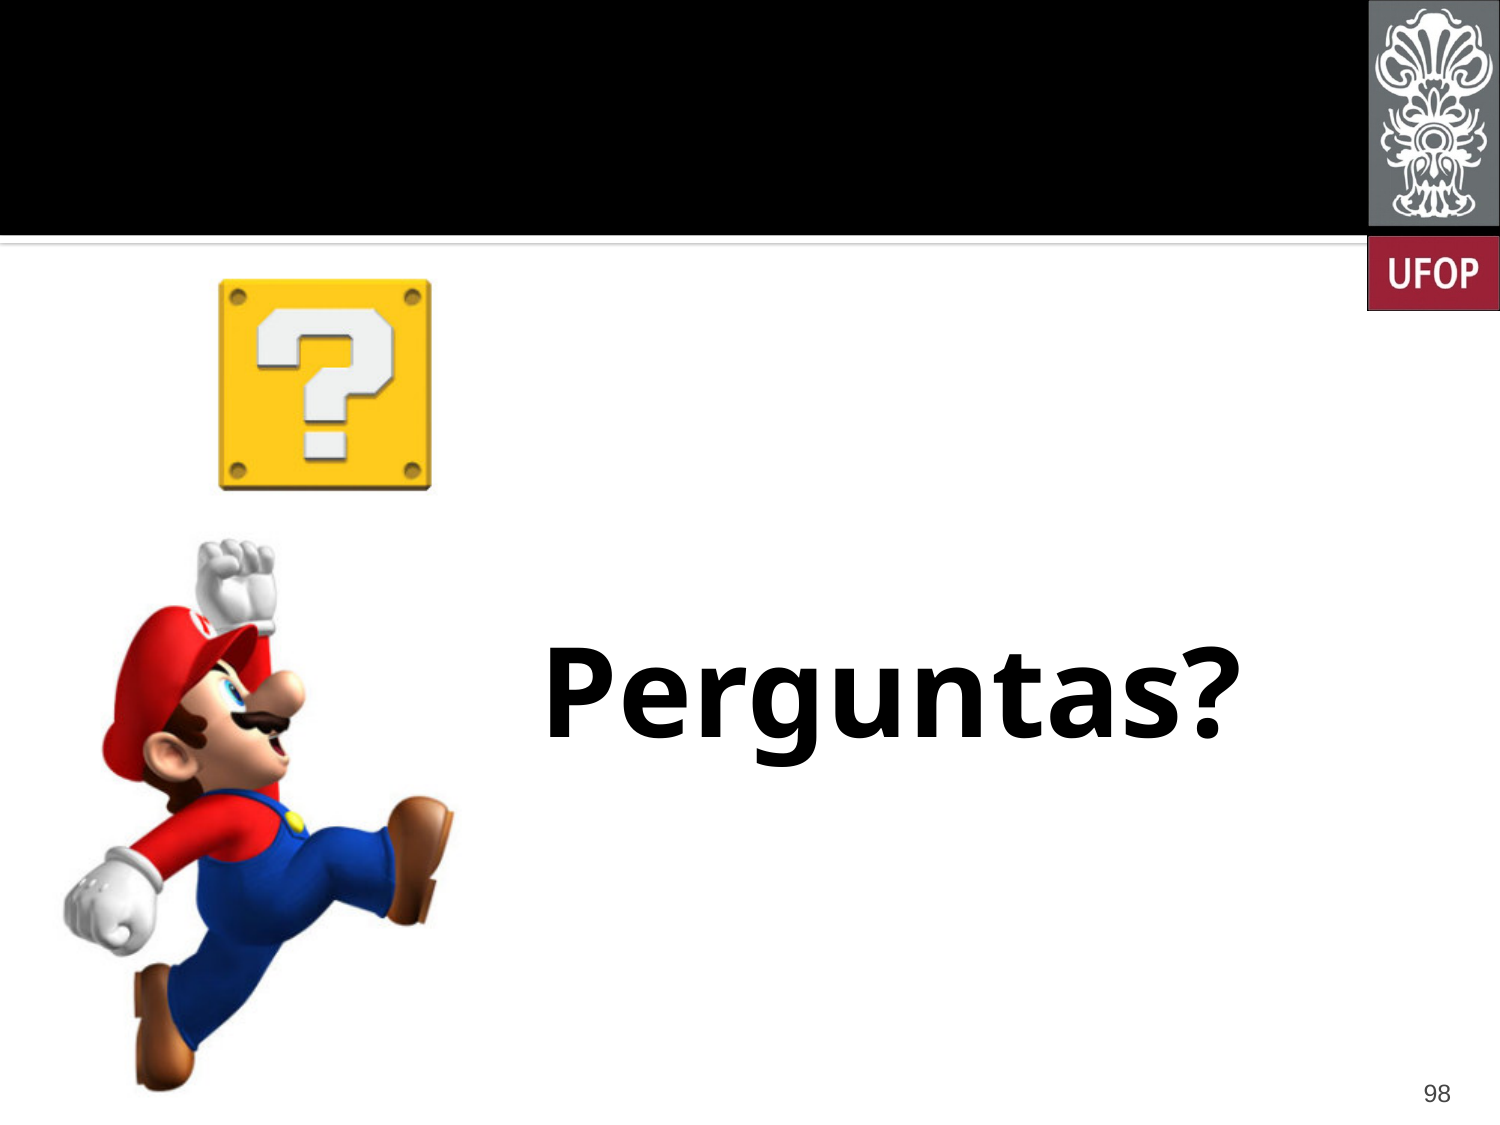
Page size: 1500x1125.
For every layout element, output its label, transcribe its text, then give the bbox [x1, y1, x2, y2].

slide_number 98 [1345, 1062, 1467, 1108]
list Perguntas? [497, 338, 1350, 1029]
picture [41, 255, 492, 1114]
picture [1367, 0, 1500, 311]
